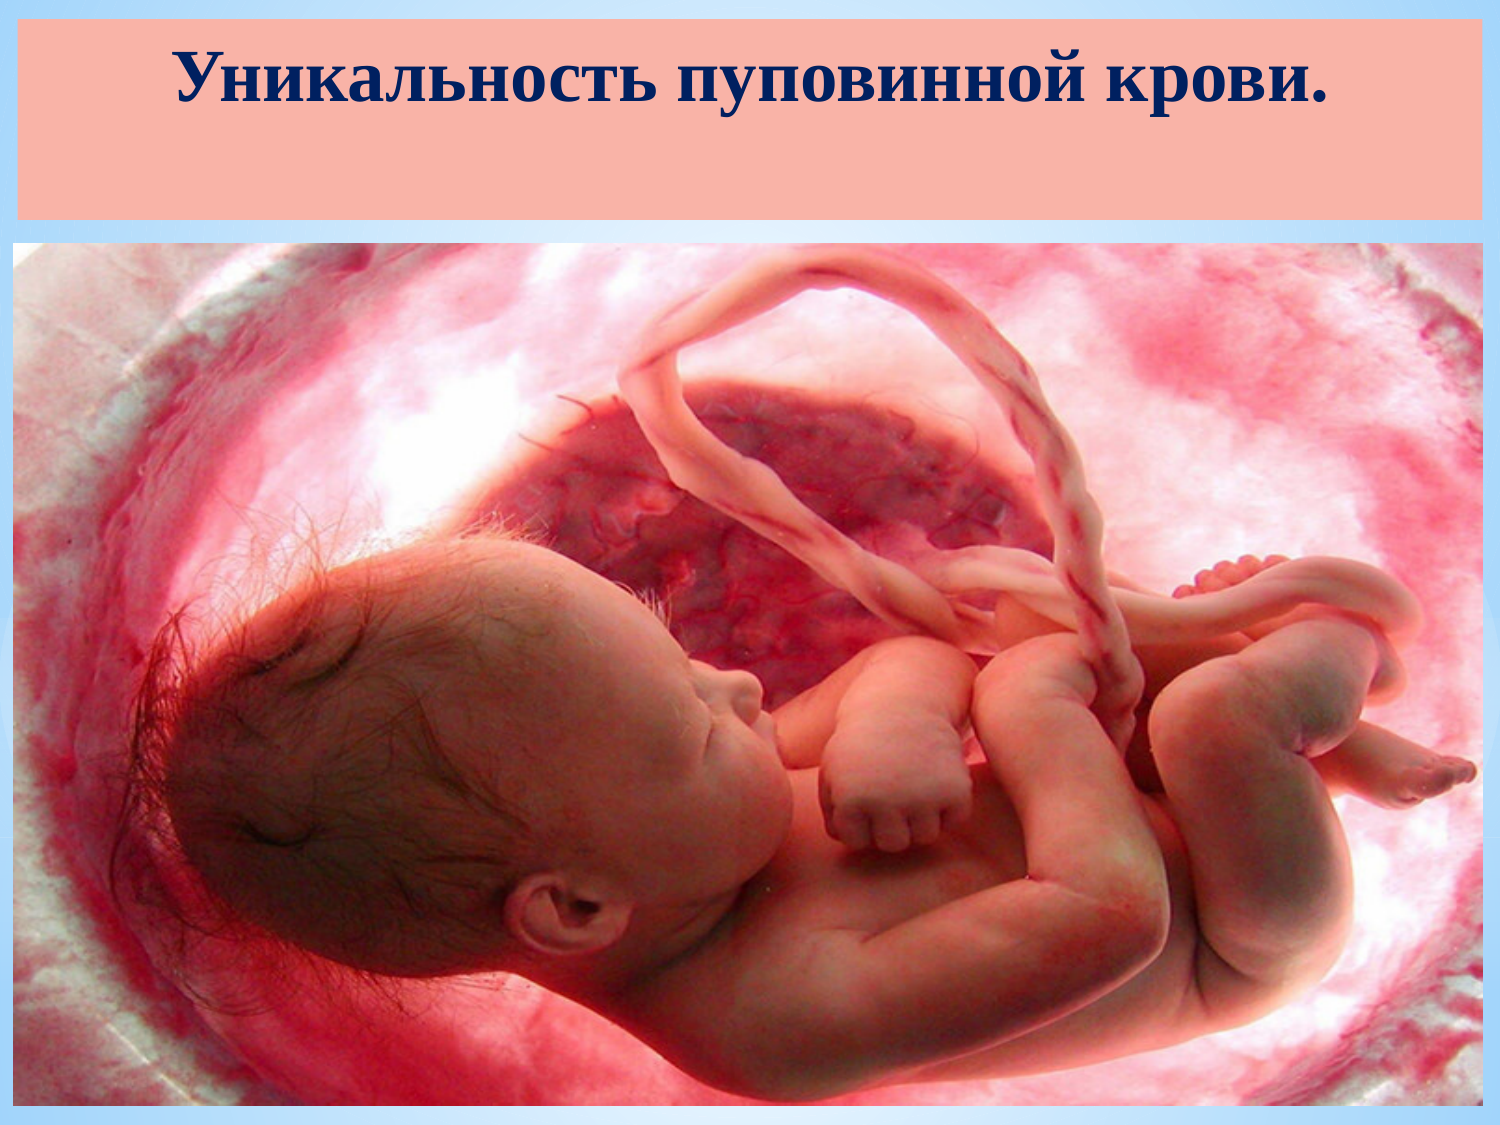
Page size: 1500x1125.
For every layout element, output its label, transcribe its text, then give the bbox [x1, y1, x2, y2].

title Уникальность пуповинной крови. [17, 19, 1483, 220]
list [13, 243, 1483, 1107]
